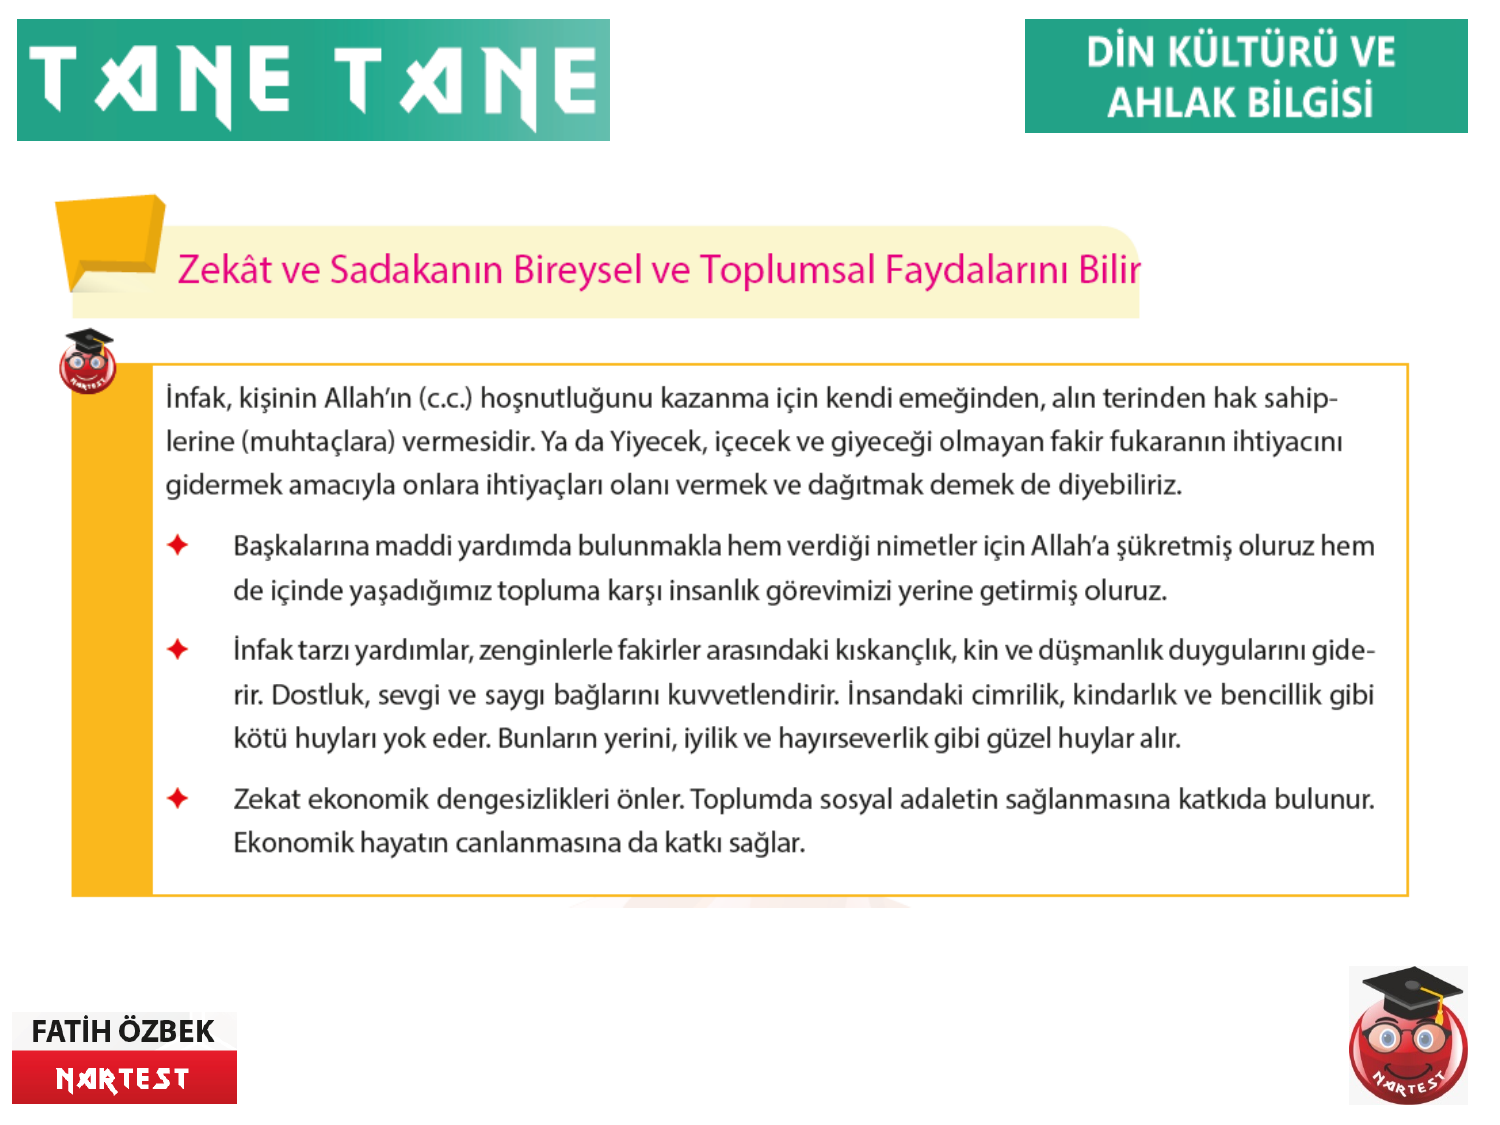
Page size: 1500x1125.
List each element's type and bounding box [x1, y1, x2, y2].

picture [46, 187, 1416, 909]
picture [1349, 965, 1469, 1105]
picture [1025, 18, 1469, 134]
picture [11, 1012, 237, 1104]
picture [17, 18, 611, 142]
